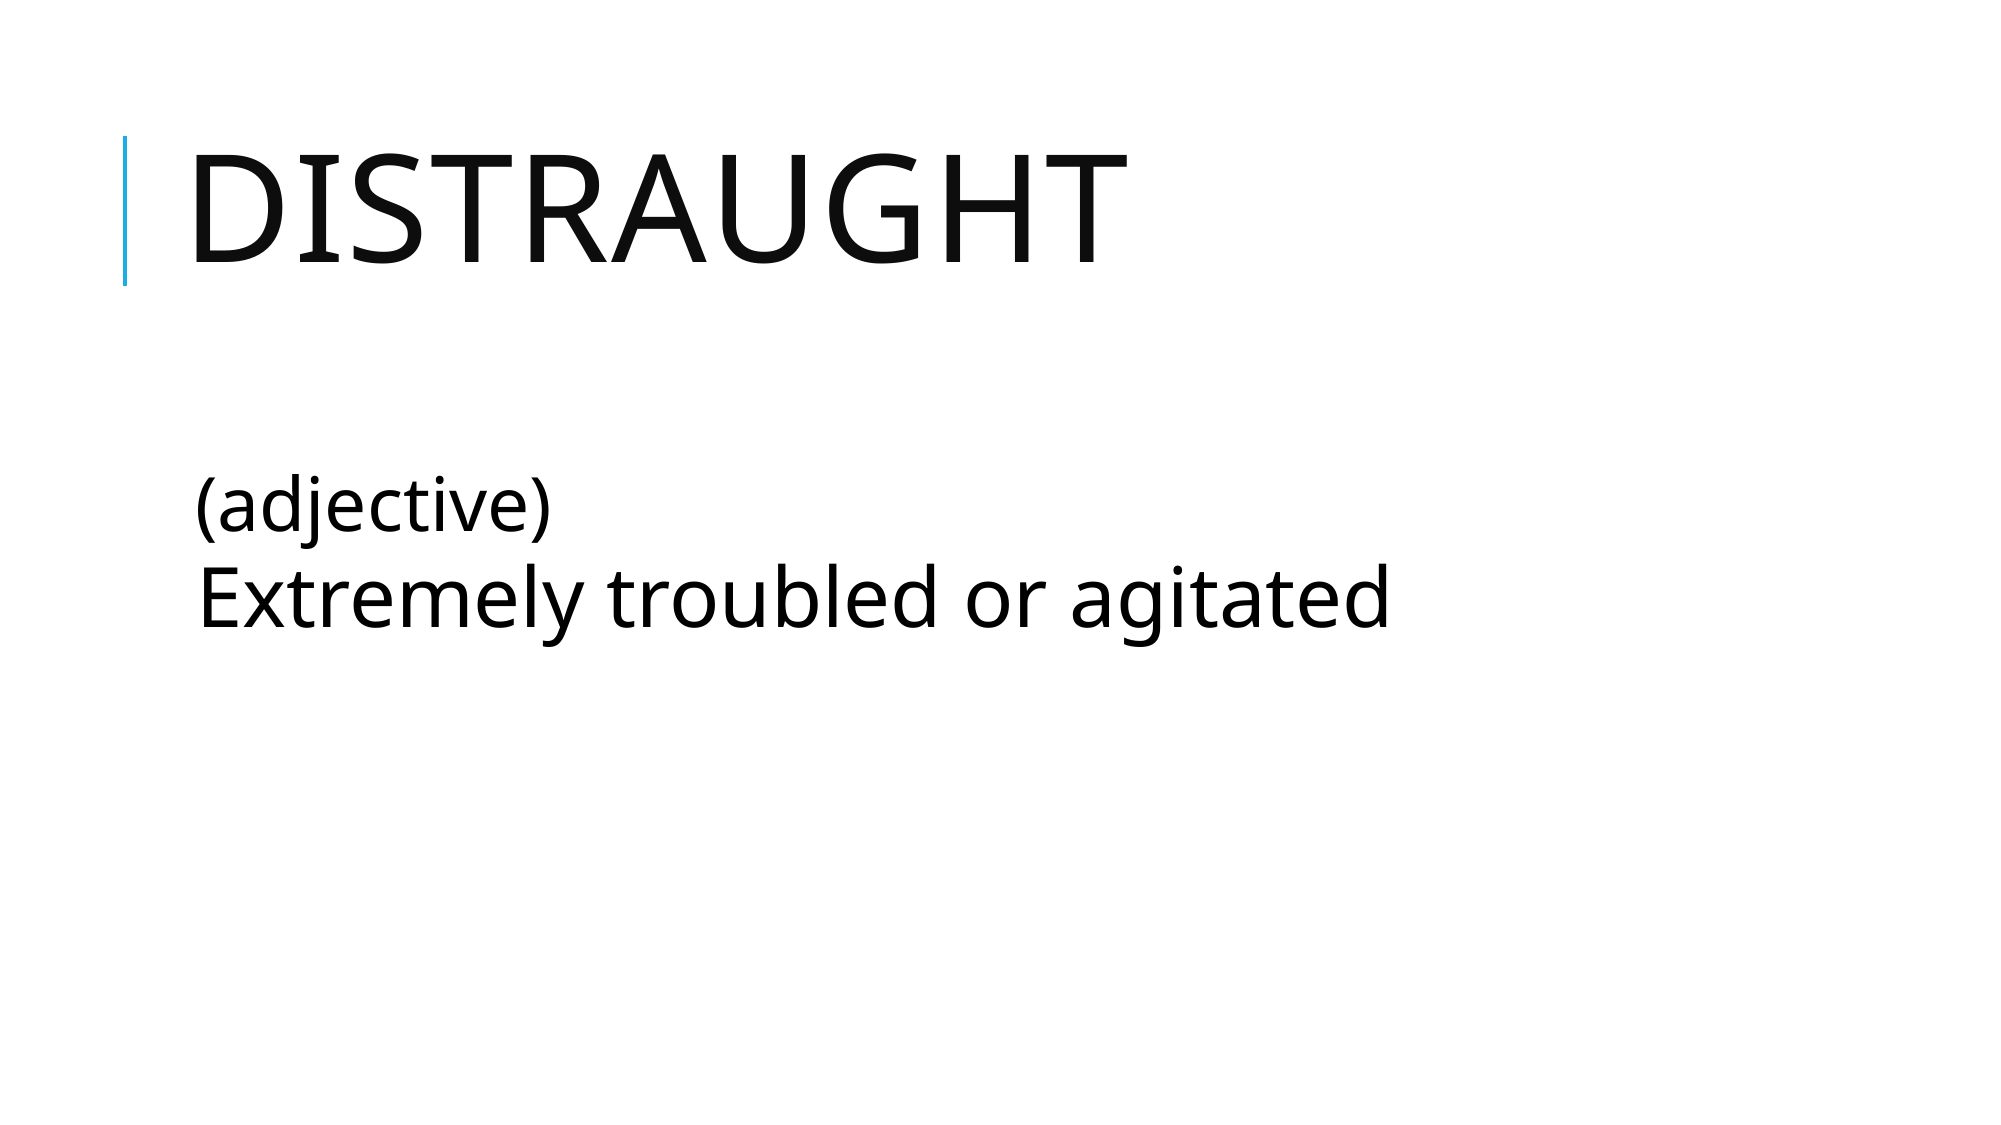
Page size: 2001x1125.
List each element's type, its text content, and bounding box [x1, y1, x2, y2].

list (adjective) Extremely troubled or agitated [168, 375, 1763, 1035]
title distraught [168, 96, 1763, 342]
